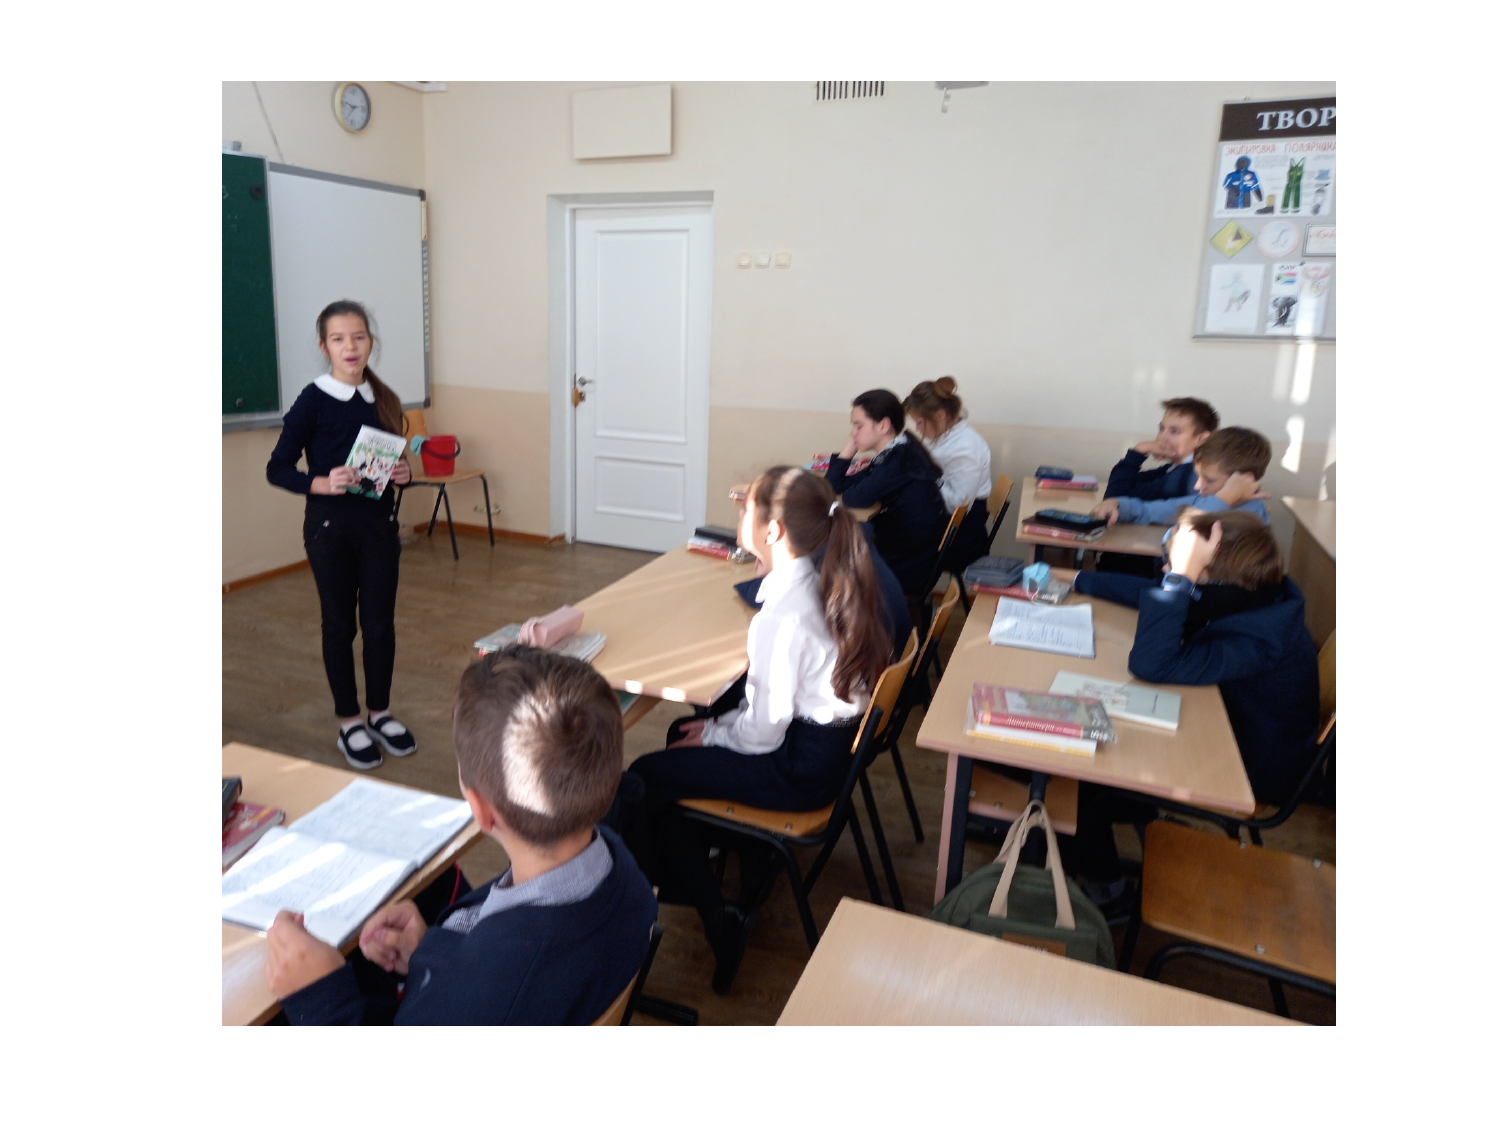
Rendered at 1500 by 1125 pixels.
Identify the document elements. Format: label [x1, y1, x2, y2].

picture [222, 81, 1337, 1027]
